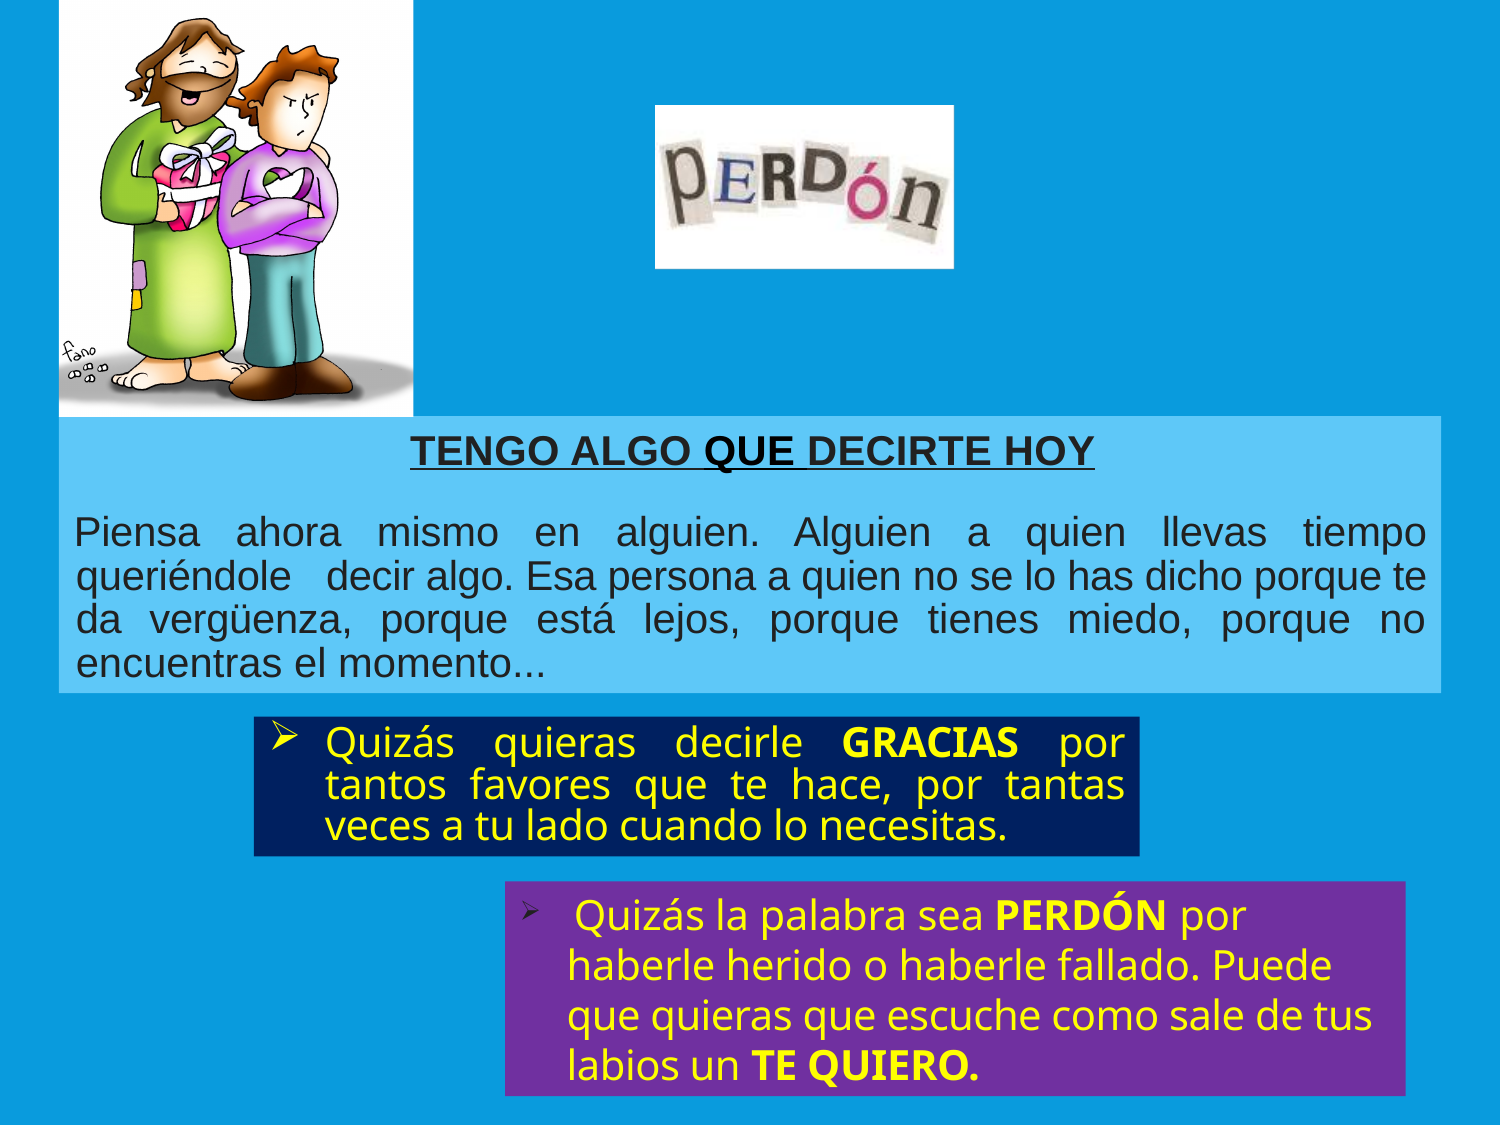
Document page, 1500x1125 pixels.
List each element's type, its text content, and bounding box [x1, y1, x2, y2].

picture [59, 0, 414, 418]
text_box TENGO ALGO QUE DECIRTE HOY Piensa ahora mismo en alguien. Alguien a quien llevas tiempo queriéndole decir algo. Esa persona a quien no se lo has dicho porque te da vergüenza, porque está lejos, porque tienes miedo, porque no encuentras el momento... [58, 416, 1442, 694]
picture [656, 106, 954, 269]
text_box Quizás quieras decirle GRACIAS por tantos favores que te hace, por tantas veces a tu lado cuando lo necesitas. [253, 716, 1140, 857]
text_box Quizás la palabra sea PERDÓN por haberle herido o haberle fallado. Puede que quieras que escuche como sale de tus labios un TE QUIERO. [505, 881, 1406, 1097]
